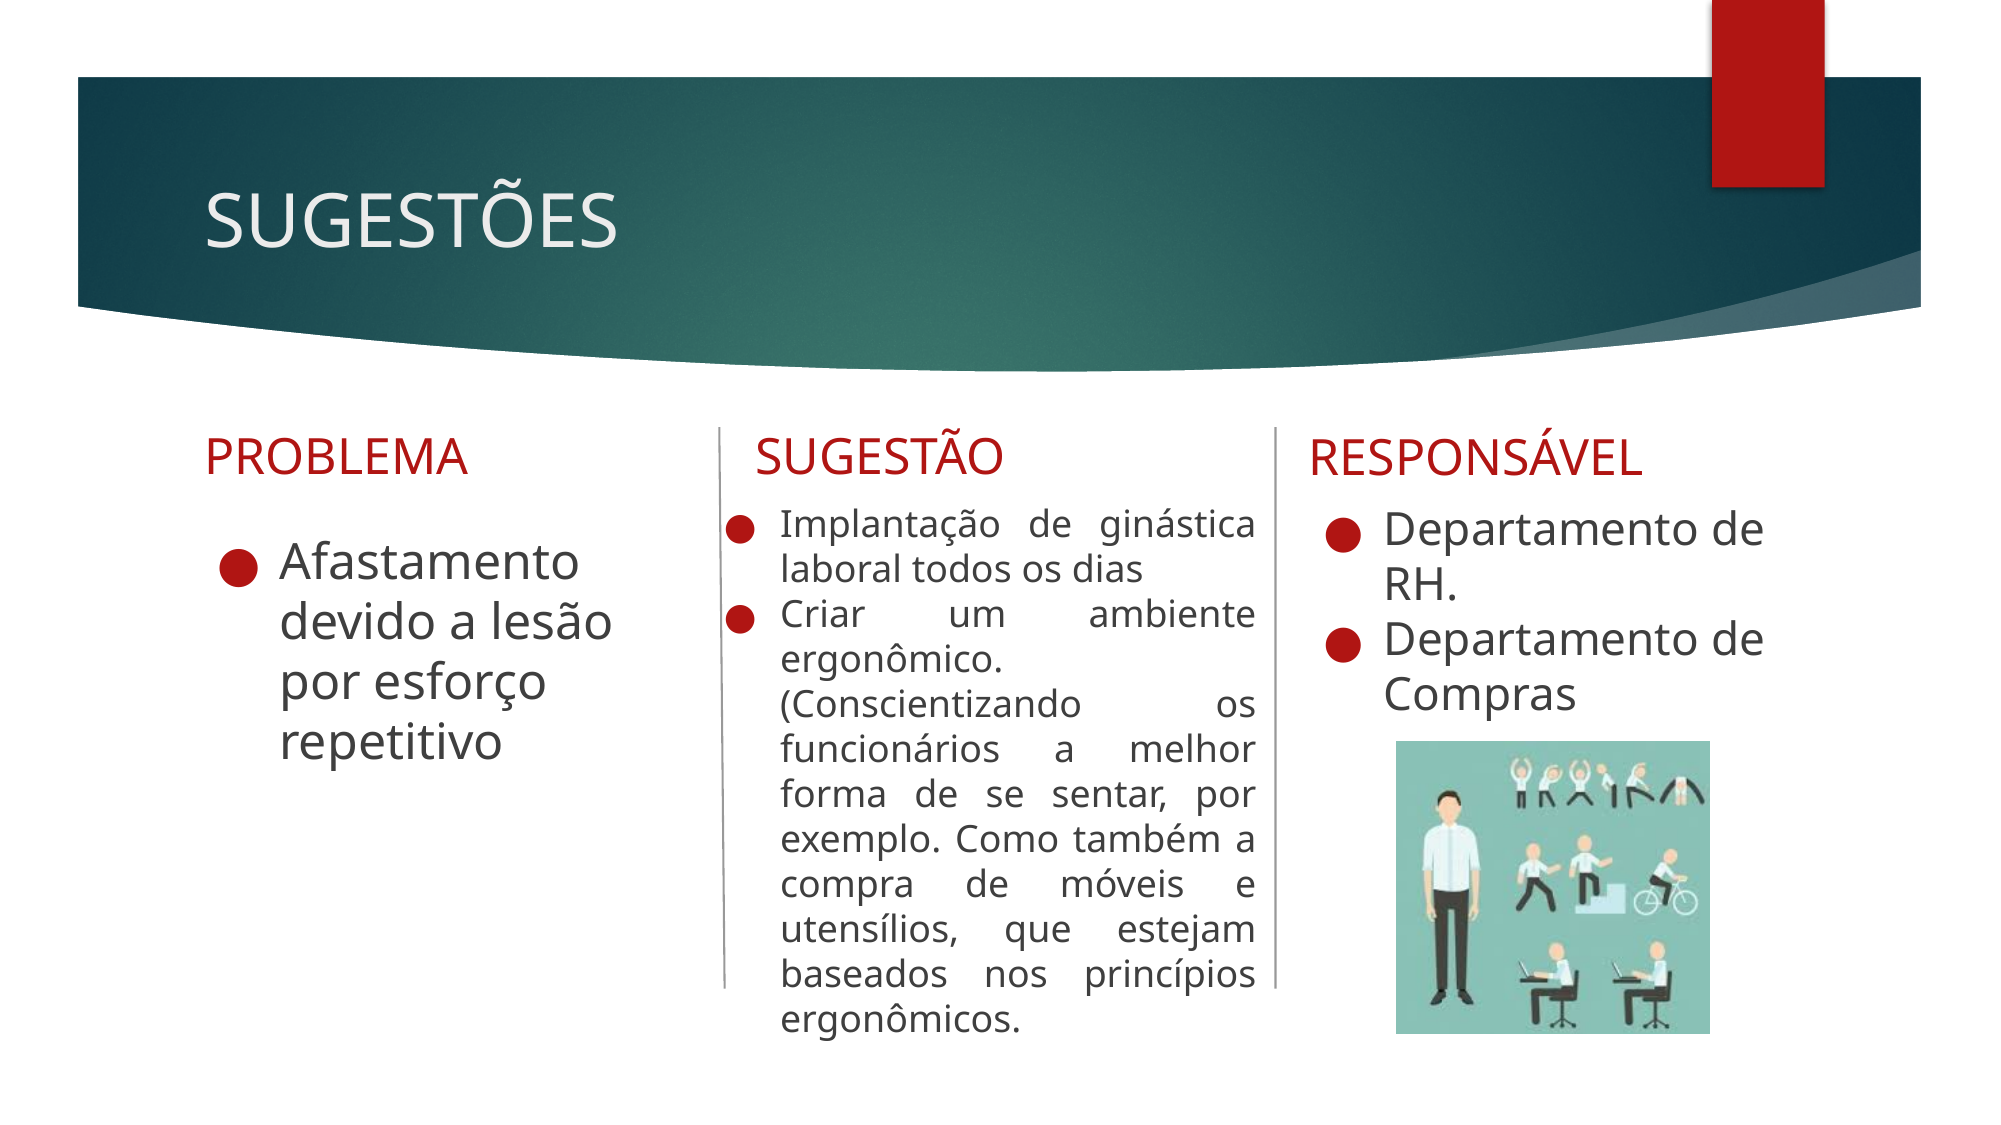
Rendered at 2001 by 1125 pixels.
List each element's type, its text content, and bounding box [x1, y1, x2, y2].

title SUGESTÕES [189, 159, 1638, 276]
list SUGESTÃO [740, 397, 1257, 492]
list PROBLEMA [189, 397, 703, 493]
list RESPONSÁVEL [1293, 397, 1813, 492]
picture [79, 78, 1920, 371]
list Afastamento devido a lesão por esforço repetitivo [189, 521, 703, 989]
list Implantação de ginástica laboral todos os dias Criar um ambiente ergonômico. (Conscientizando os funcionários a melhor forma de se sentar, por exemplo. Como também a compra de móveis e utensílios, que estejam baseados nos princípios ergonômicos. [690, 492, 1272, 926]
list Departamento de RH. Departamento de Compras [1293, 492, 1813, 989]
picture [1396, 740, 1710, 1034]
